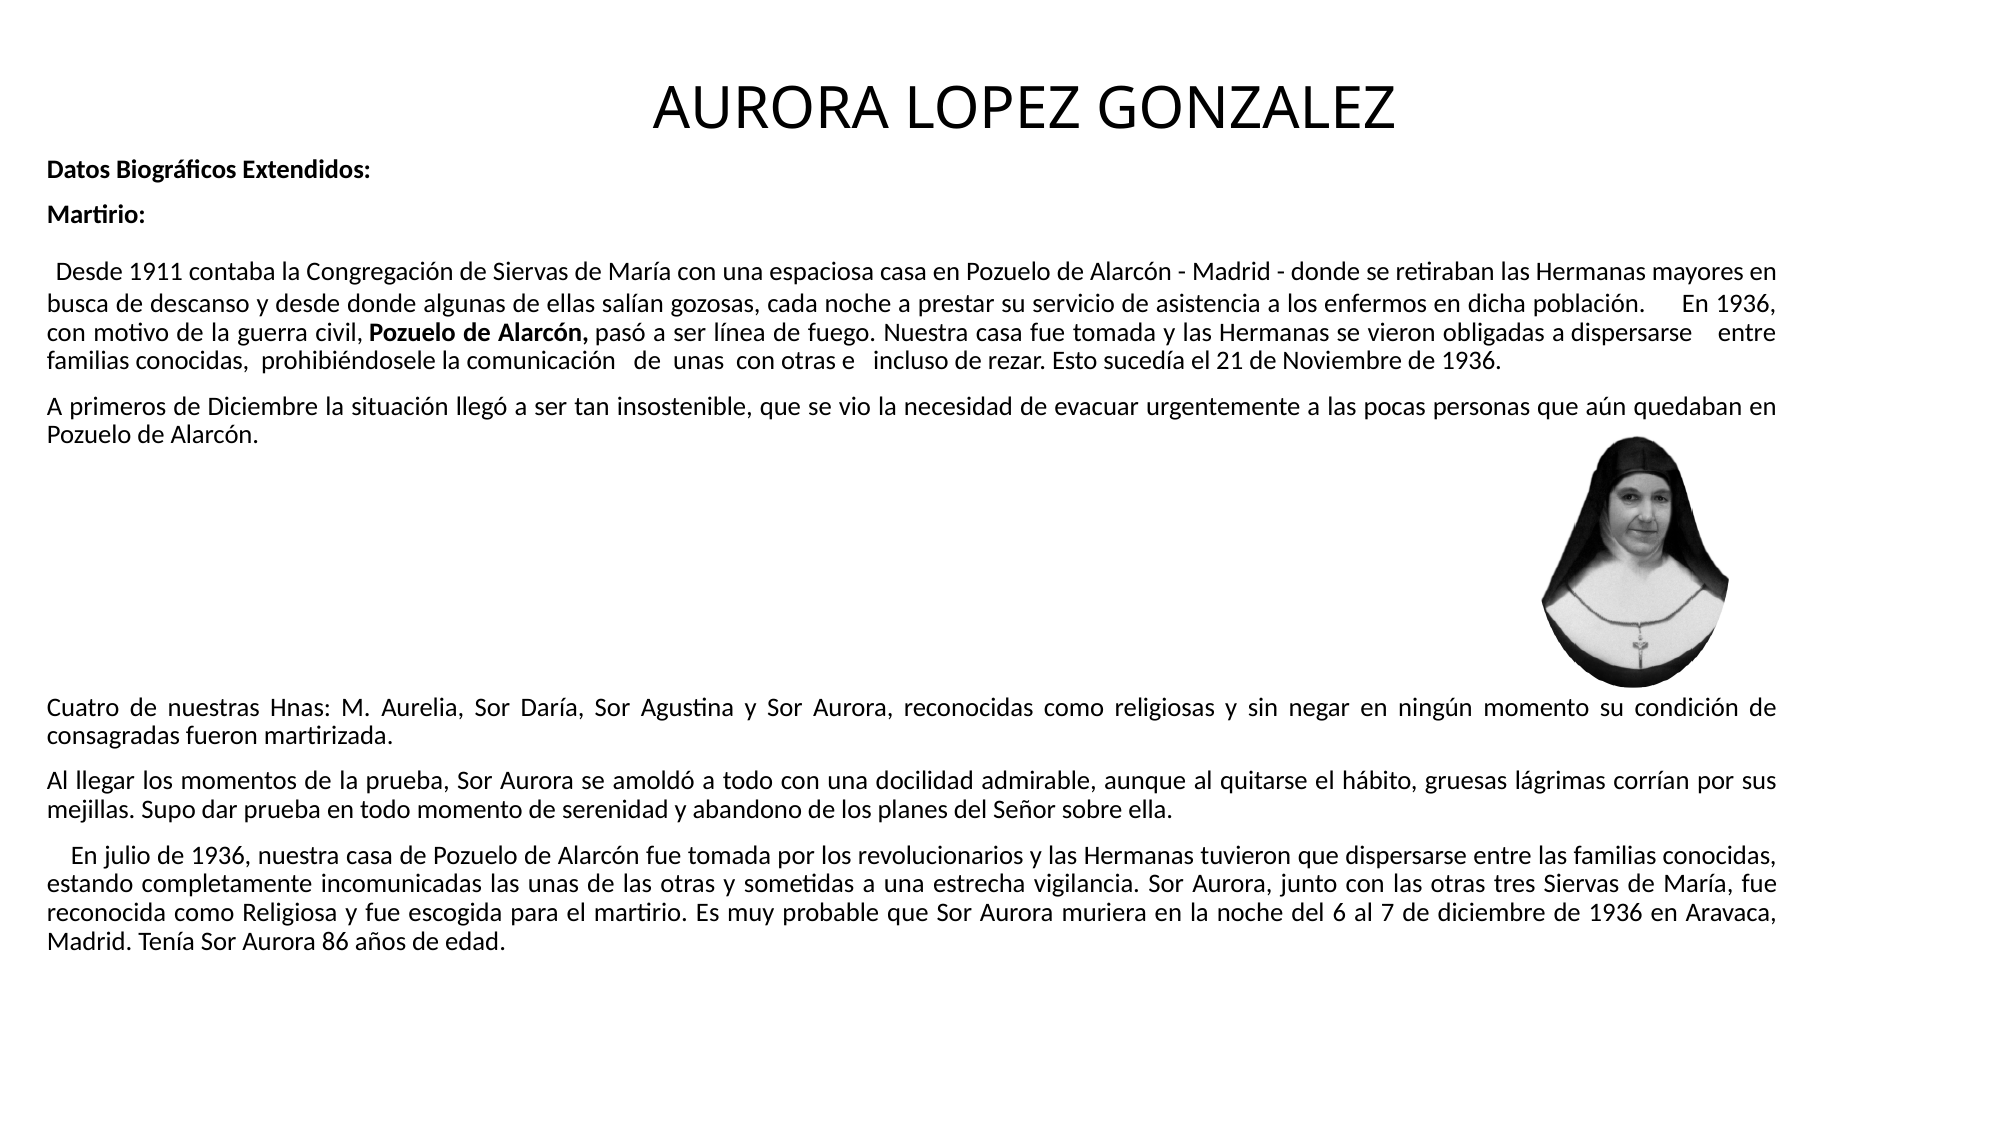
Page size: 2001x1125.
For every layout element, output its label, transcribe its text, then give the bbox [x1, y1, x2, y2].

title AURORA LOPEZ GONZALEZ [284, 69, 1766, 148]
subtitle Datos Biográficos Extendidos: Martirio: Desde 1911 contaba la Congregación de Siervas de María con una espaciosa casa en Pozuelo de Alarcón - Madrid - donde se retiraban las Hermanas mayores en busca de descanso y desde donde algunas de ellas salían gozosas, cada noche a prestar su servicio de asistencia a los enfermos en dicha población. En 1936, con motivo de la guerra civil, Pozuelo de Alarcón, pasó a ser línea de fuego. Nuestra casa fue tomada y las Hermanas se vieron obligadas a dispersarse entre familias conocidas, prohibiéndosele la comunicación de unas con otras e incluso de rezar. Esto sucedía el 21 de Noviembre de 1936. A primeros de Diciembre la situación llegó a ser tan insostenible, que se vio la necesidad de evacuar urgentemente a las pocas personas que aún quedaban en Pozuelo de Alarcón. Cuatro de nuestras Hnas: M. Aurelia, Sor Daría, Sor Agustina y Sor Aurora, reconocidas como religiosas y sin negar en ningún momento su condición de consagradas fueron martirizada. Al llegar los momentos de la prueba, Sor Aurora se amoldó a todo con una docilidad admirable, aunque al quitarse el hábito, gruesas lágrimas corrían por sus mejillas. Supo dar prueba en todo momento de serenidad y abandono de los planes del Señor sobre ella. En julio de 1936, nuestra casa de Pozuelo de Alarcón fue tomada por los revolucionarios y las Hermanas tuvieron que dispersarse entre las familias conocidas, estando completamente incomunicadas las unas de las otras y sometidas a una estrecha vigilancia. Sor Aurora, junto con las otras tres Siervas de María, fue reconocida como Religiosa y fue escogida para el martirio. Es muy probable que Sor Aurora muriera en la noche del 6 al 7 de diciembre de 1936 en Aravaca, Madrid. Tenía Sor Aurora 86 años de edad. [31, 148, 1792, 1086]
picture [1536, 425, 1732, 688]
